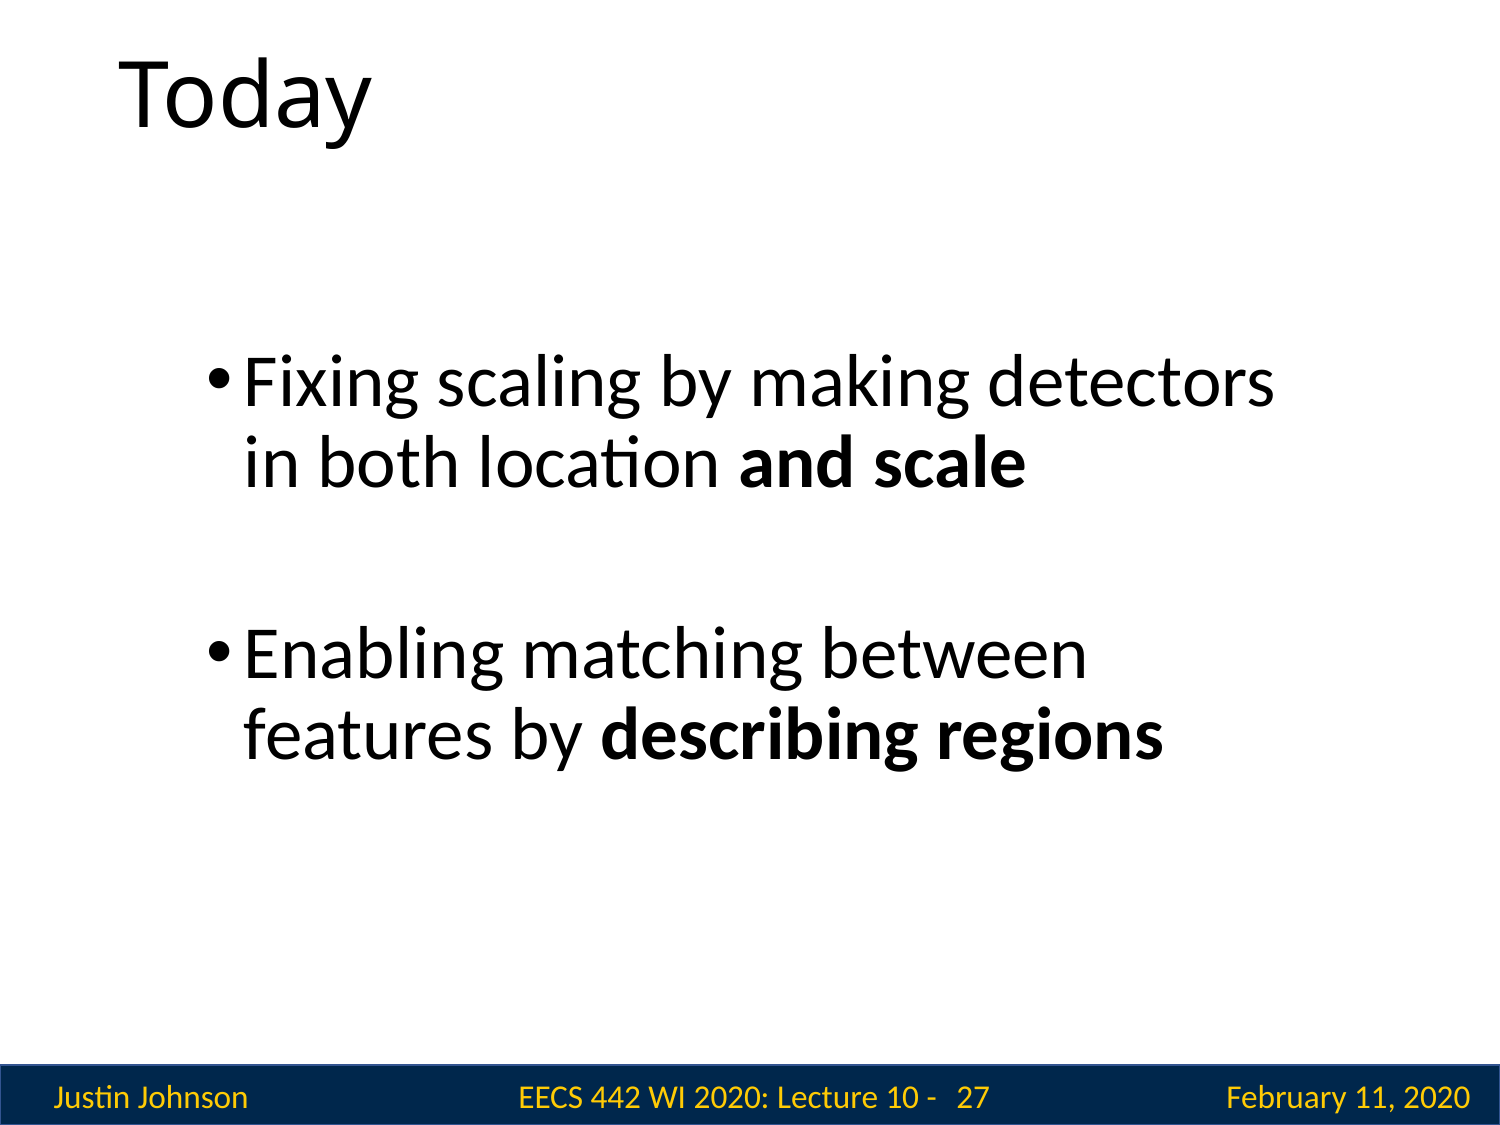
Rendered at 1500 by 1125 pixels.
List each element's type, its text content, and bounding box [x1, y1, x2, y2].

text_box Fixing scaling by making detectors in both location and scale Enabling matching between features by describing regions [191, 333, 1309, 791]
title Today [103, 29, 1397, 165]
slide_number 27 [900, 1065, 1032, 1125]
